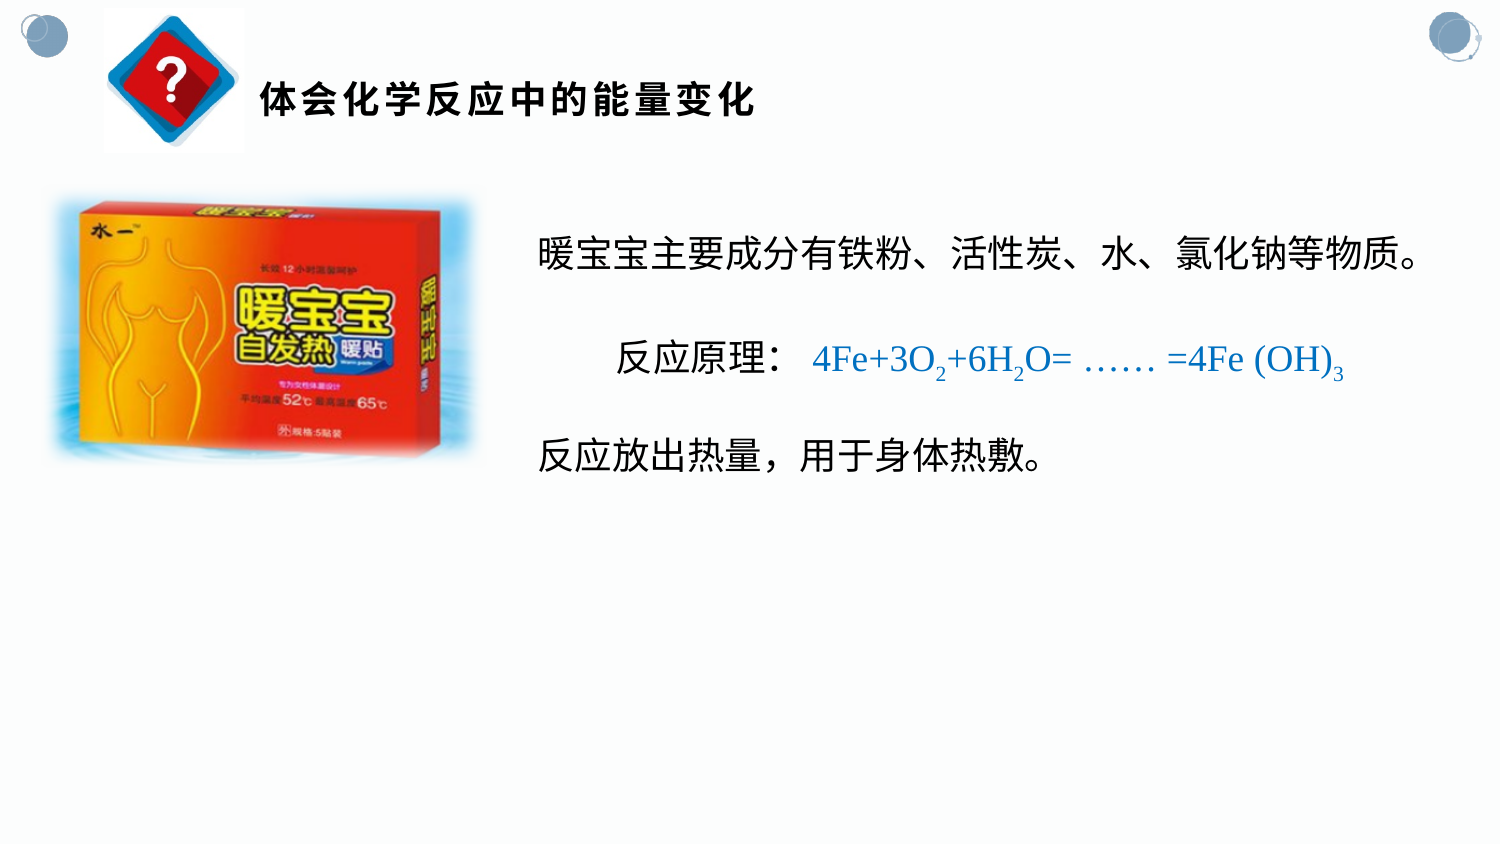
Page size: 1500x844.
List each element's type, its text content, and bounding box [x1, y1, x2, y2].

text_box 暖宝宝主要成分有铁粉、活性炭、水、氯化钠等物质。 [522, 223, 1453, 283]
picture [1411, 0, 1500, 73]
picture [103, 8, 245, 153]
text_box 反应原理：4Fe+3O2+6H2O= …… =4Fe (OH)3 [601, 326, 1360, 393]
picture [41, 184, 487, 469]
picture [0, 0, 89, 73]
title 体会化学反应中的能量变化 [244, 14, 1418, 161]
text_box 反应放出热量，用于身体热敷。 [522, 424, 1077, 485]
